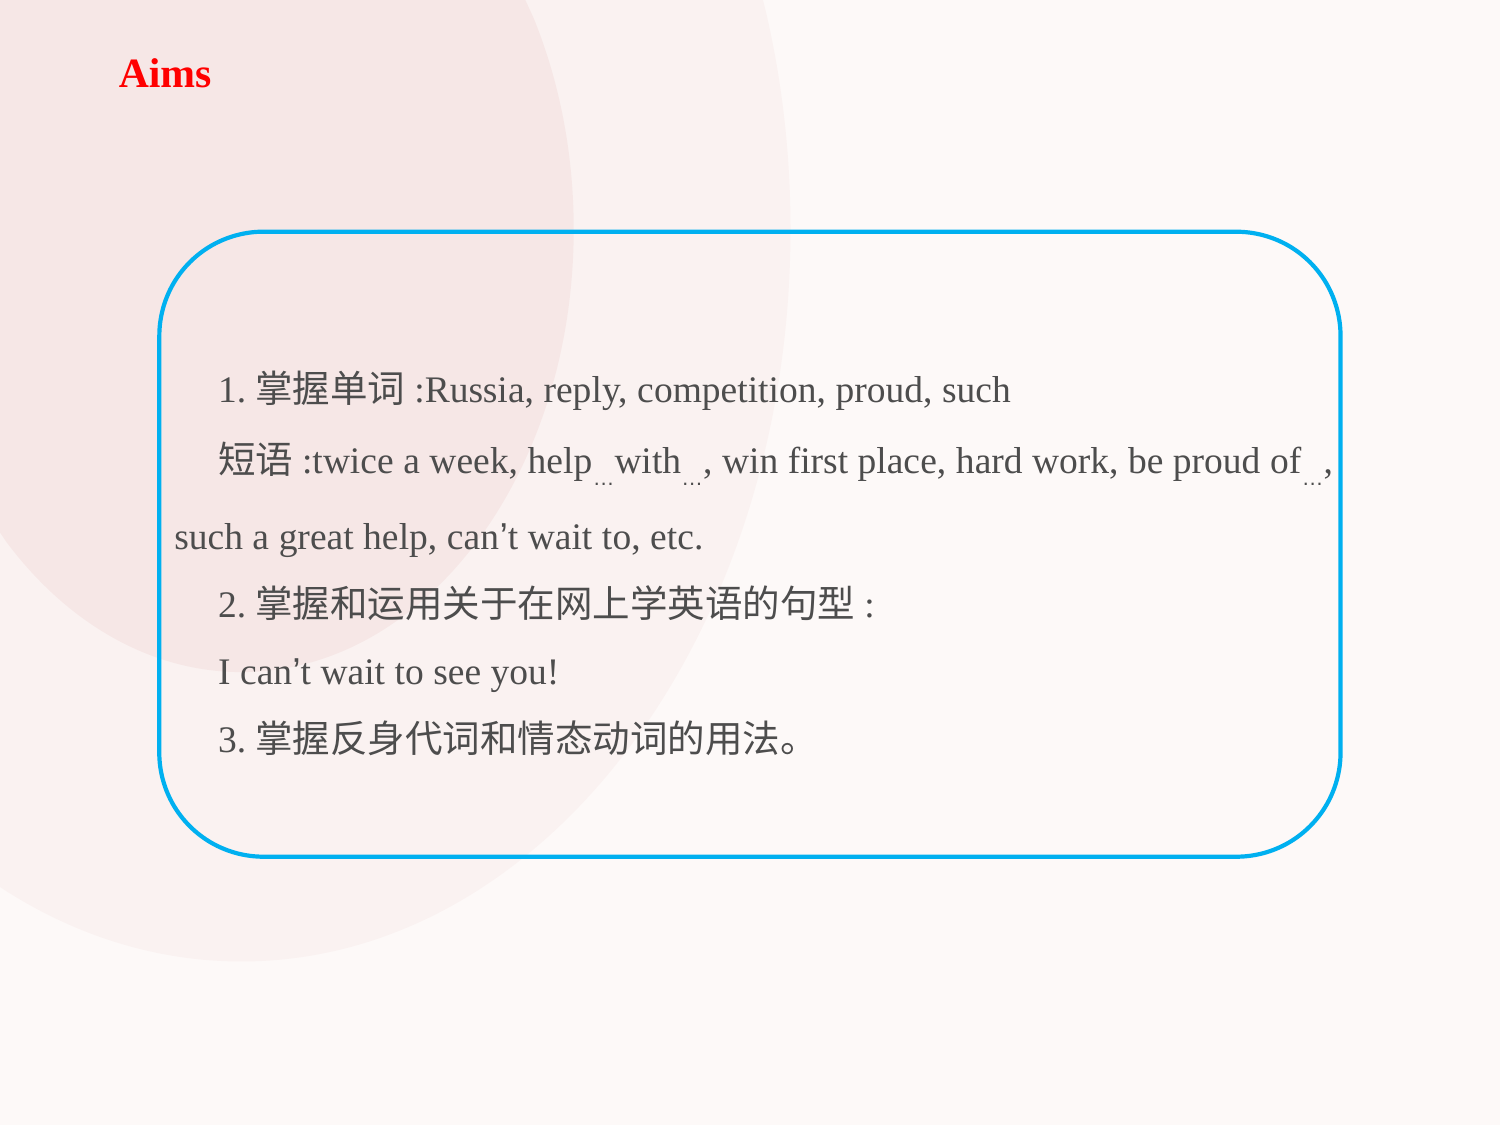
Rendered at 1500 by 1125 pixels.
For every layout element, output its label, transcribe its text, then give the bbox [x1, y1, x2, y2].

text_box 1.掌握单词:Russia, reply, competition, proud, such 短语:twice a week, help…with…, win first place, hard work, be proud of…, such a great help, can’t wait to, etc. 2.掌握和运用关于在网上学英语的句型: I can’t wait to see you! 3.掌握反身代词和情态动词的用法。 [159, 334, 1355, 767]
text_box [157, 229, 1343, 859]
text_box Aims [97, 27, 290, 115]
